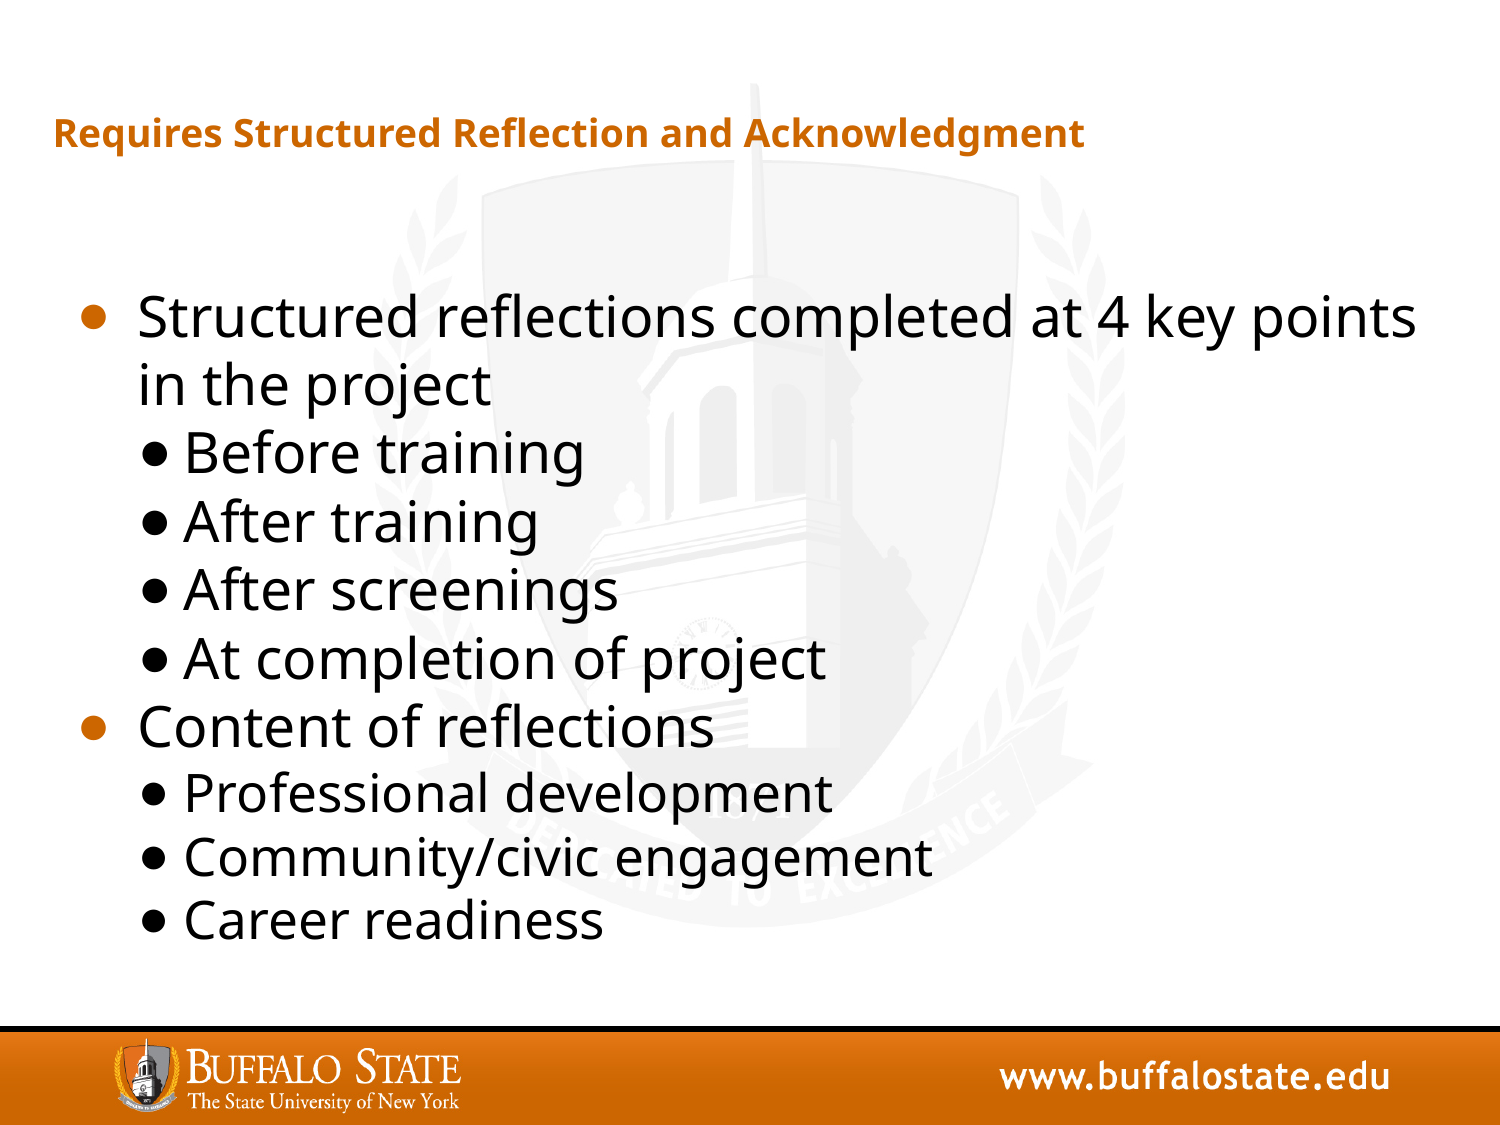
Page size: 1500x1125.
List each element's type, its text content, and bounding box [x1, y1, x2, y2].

list Structured reflections completed at 4 key points in the project Before training After training After screenings At completion of project Content of reflections Professional development Community/civic engagement Career readiness [49, 208, 1450, 959]
picture [0, 0, 1500, 1125]
title Requires Structured Reflection and Acknowledgment [37, 53, 1438, 210]
